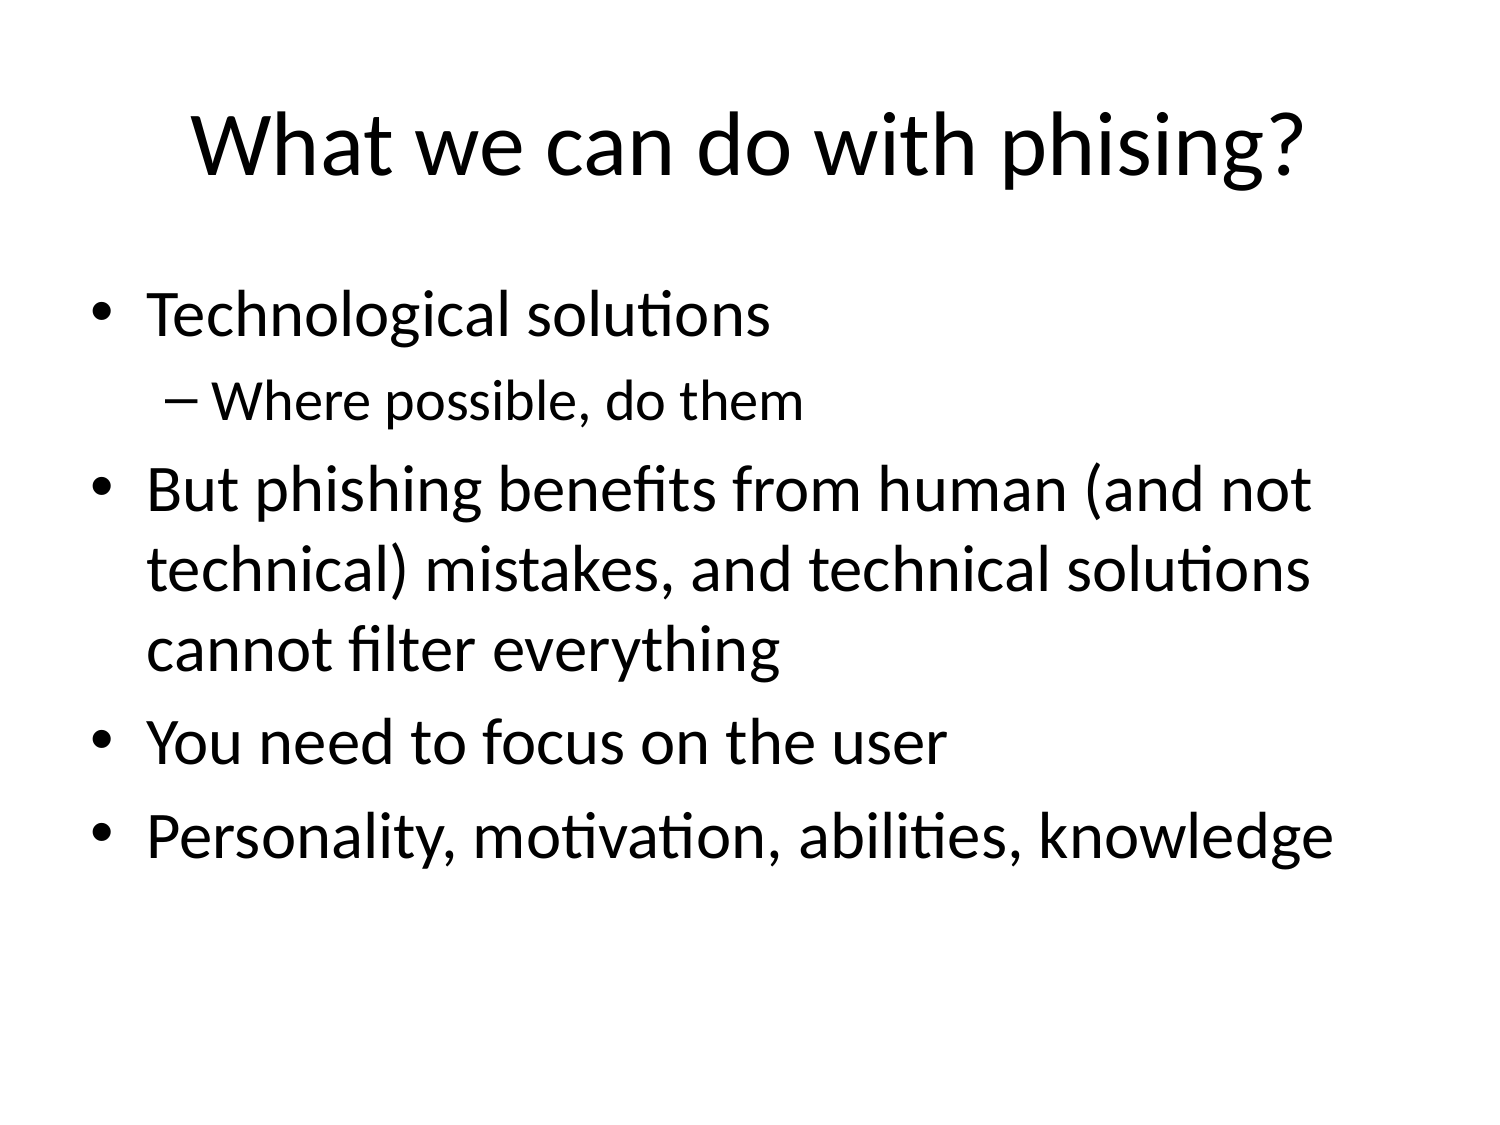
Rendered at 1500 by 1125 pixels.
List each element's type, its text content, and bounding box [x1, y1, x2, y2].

list Technological solutions Where possible, do them But phishing benefits from human (and not technical) mistakes, and technical solutions cannot filter everything You need to focus on the user Personality, motivation, abilities, knowledge [75, 262, 1425, 1005]
title What we can do with phising? [75, 45, 1425, 233]
